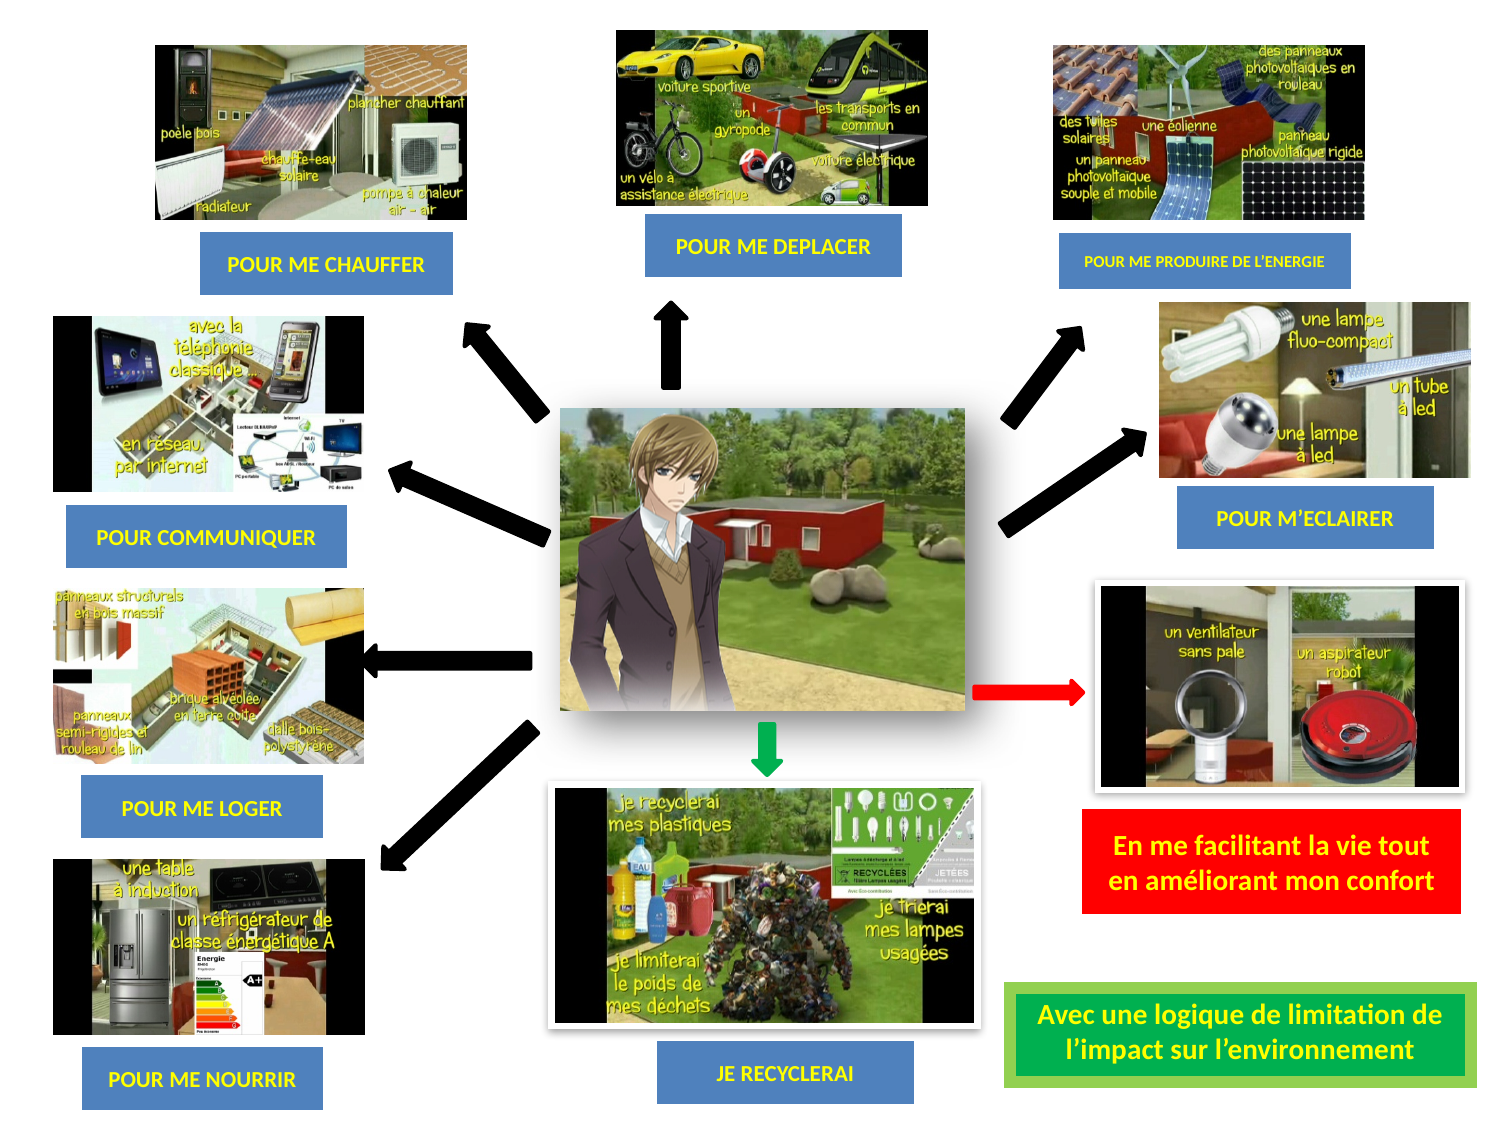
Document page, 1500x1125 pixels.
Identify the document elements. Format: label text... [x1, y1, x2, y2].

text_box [52, 588, 364, 823]
text_box [997, 427, 1147, 539]
picture [560, 408, 965, 712]
text_box Avec une logique de limitation de l’impact sur l’environnement [1009, 987, 1471, 1083]
text_box [1000, 325, 1086, 430]
picture [1159, 302, 1471, 478]
text_box [653, 300, 689, 390]
text_box [380, 719, 541, 872]
text_box [972, 678, 1086, 707]
text_box [388, 460, 552, 548]
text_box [52, 859, 365, 1095]
picture [616, 30, 928, 206]
picture [1053, 44, 1365, 221]
text_box POUR ME DEPLACER [655, 224, 892, 267]
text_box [155, 44, 467, 286]
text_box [1092, 585, 1459, 906]
text_box POUR ME PRODUIRE DE L’ENERGIE [1068, 243, 1341, 279]
text_box [751, 722, 784, 778]
text_box [368, 643, 533, 679]
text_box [554, 787, 975, 1095]
text_box [462, 322, 551, 424]
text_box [52, 316, 364, 559]
text_box POUR M’ECLAIRER [1187, 495, 1424, 539]
